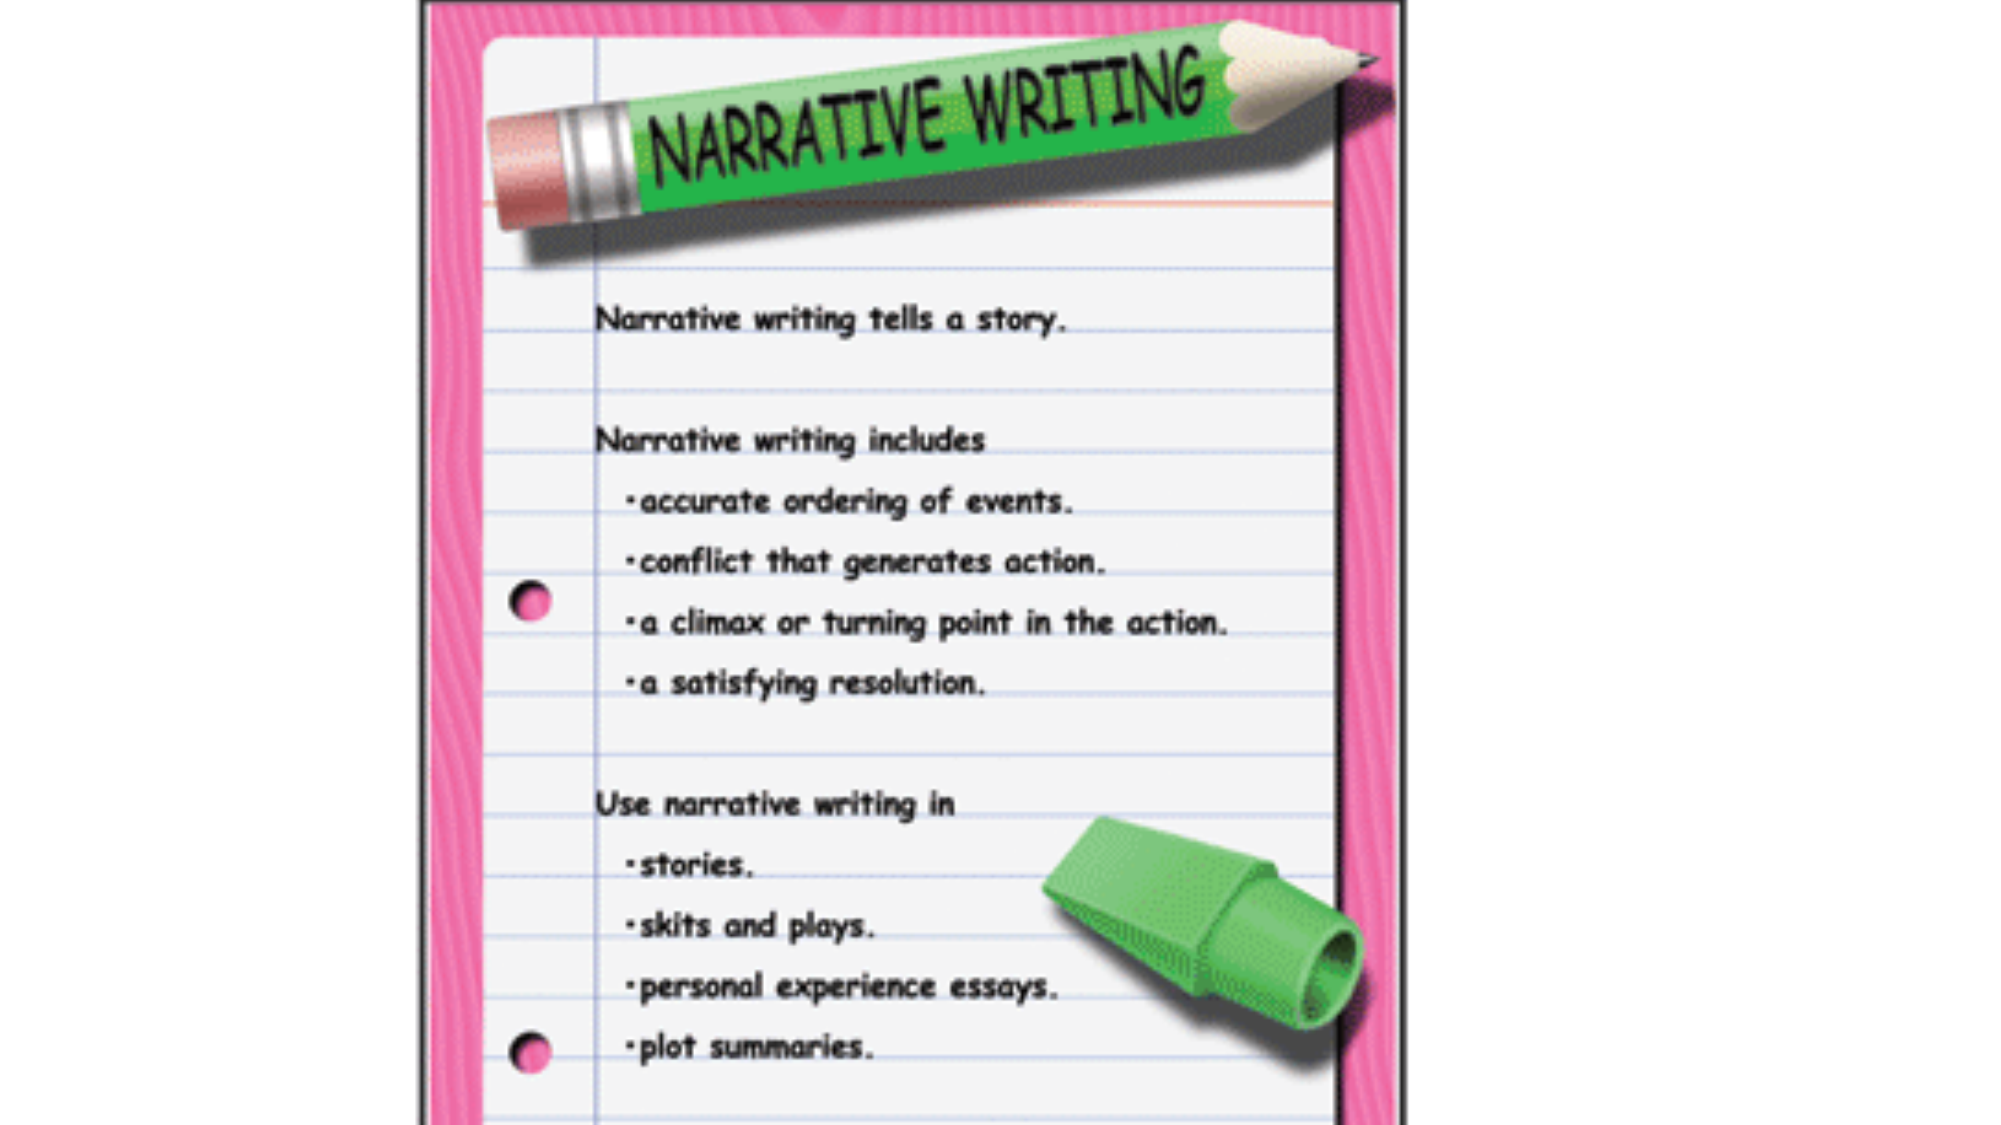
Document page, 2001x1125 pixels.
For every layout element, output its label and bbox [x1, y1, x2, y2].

picture [403, 0, 1438, 1125]
